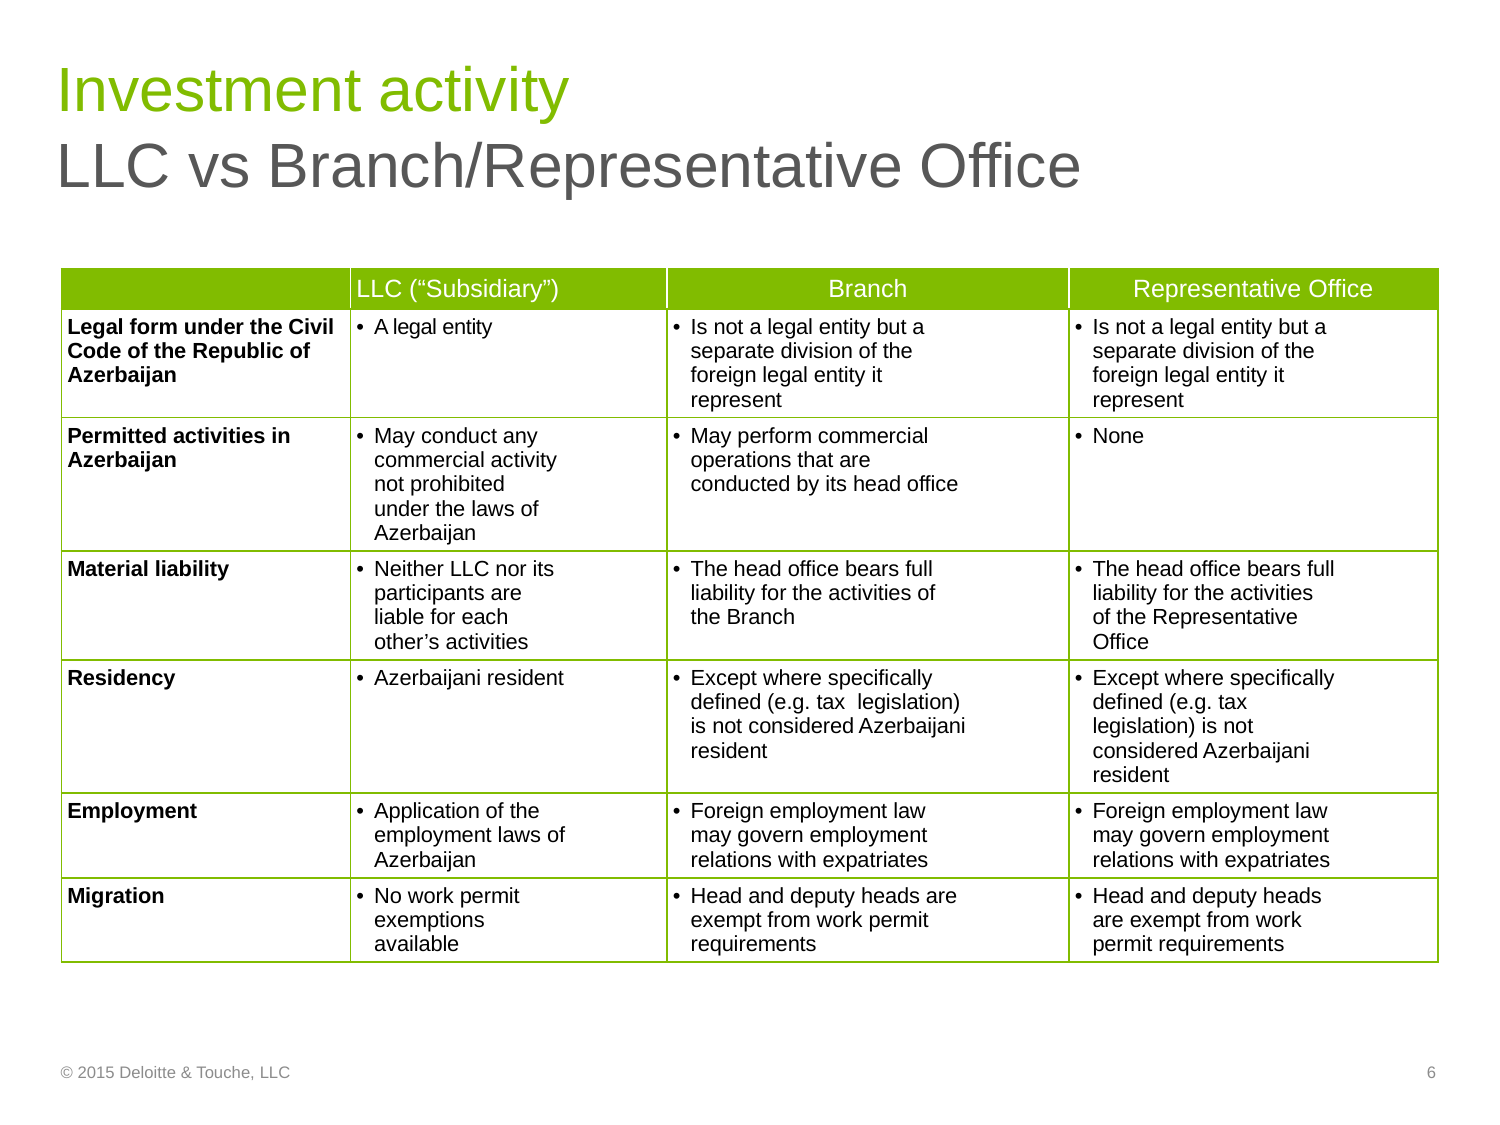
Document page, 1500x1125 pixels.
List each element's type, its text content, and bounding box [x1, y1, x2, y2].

table_cell The head office bears full liability for the activities of the Branch [668, 552, 1068, 659]
list LLC vs Branch/Representative Office [56, 126, 1433, 298]
table_cell May perform commercial operations that are conducted by its head office [668, 418, 1068, 550]
table_cell A legal entity [351, 310, 666, 417]
table_cell Neither LLC nor its participants are liable for each other’s activities [351, 552, 666, 659]
table_cell Foreign employment law may govern employment relations with expatriates [668, 794, 1068, 877]
title Investment activity [56, 48, 1433, 126]
table_cell May conduct any commercial activity not prohibited under the laws of Azerbaijan [351, 418, 666, 550]
table_cell The head office bears full liability for the activities of the Representative Office [1070, 552, 1437, 659]
table_cell Is not a legal entity but a separate division of the foreign legal entity it represent [1070, 310, 1437, 417]
table_cell Residency [62, 661, 350, 792]
table_cell Legal form under the Civil Code of the Republic of Azerbaijan [62, 310, 350, 417]
table_cell Is not a legal entity but a separate division of the foreign legal entity it represent [668, 310, 1068, 417]
table_cell No work permit exemptions available [351, 879, 666, 961]
table_cell Application of the employment laws of Azerbaijan [351, 794, 666, 877]
table_cell None [1070, 418, 1437, 550]
table_header [62, 270, 350, 308]
table_cell Head and deputy heads are exempt from work permit requirements [668, 879, 1068, 961]
table_cell Migration [62, 879, 350, 961]
table_cell Employment [62, 794, 350, 877]
table_header Representative Office [1070, 270, 1437, 308]
table_header Branch [668, 270, 1068, 308]
table_cell Except where specifically defined (e.g. tax legislation) is not considered Azerbaijani resident [668, 661, 1068, 792]
table_cell Except where specifically defined (e.g. tax legislation) is not considered Azerbaijani resident [1070, 661, 1437, 792]
table_cell Permitted activities in Azerbaijan [62, 418, 350, 550]
table_cell Material liability [62, 552, 350, 659]
table_cell Foreign employment law may govern employment relations with expatriates [1070, 794, 1437, 877]
table_header LLC (“Subsidiary”) [351, 270, 666, 308]
table_cell Azerbaijani resident [351, 661, 666, 792]
table_cell Head and deputy heads are exempt from work permit requirements [1070, 879, 1437, 961]
